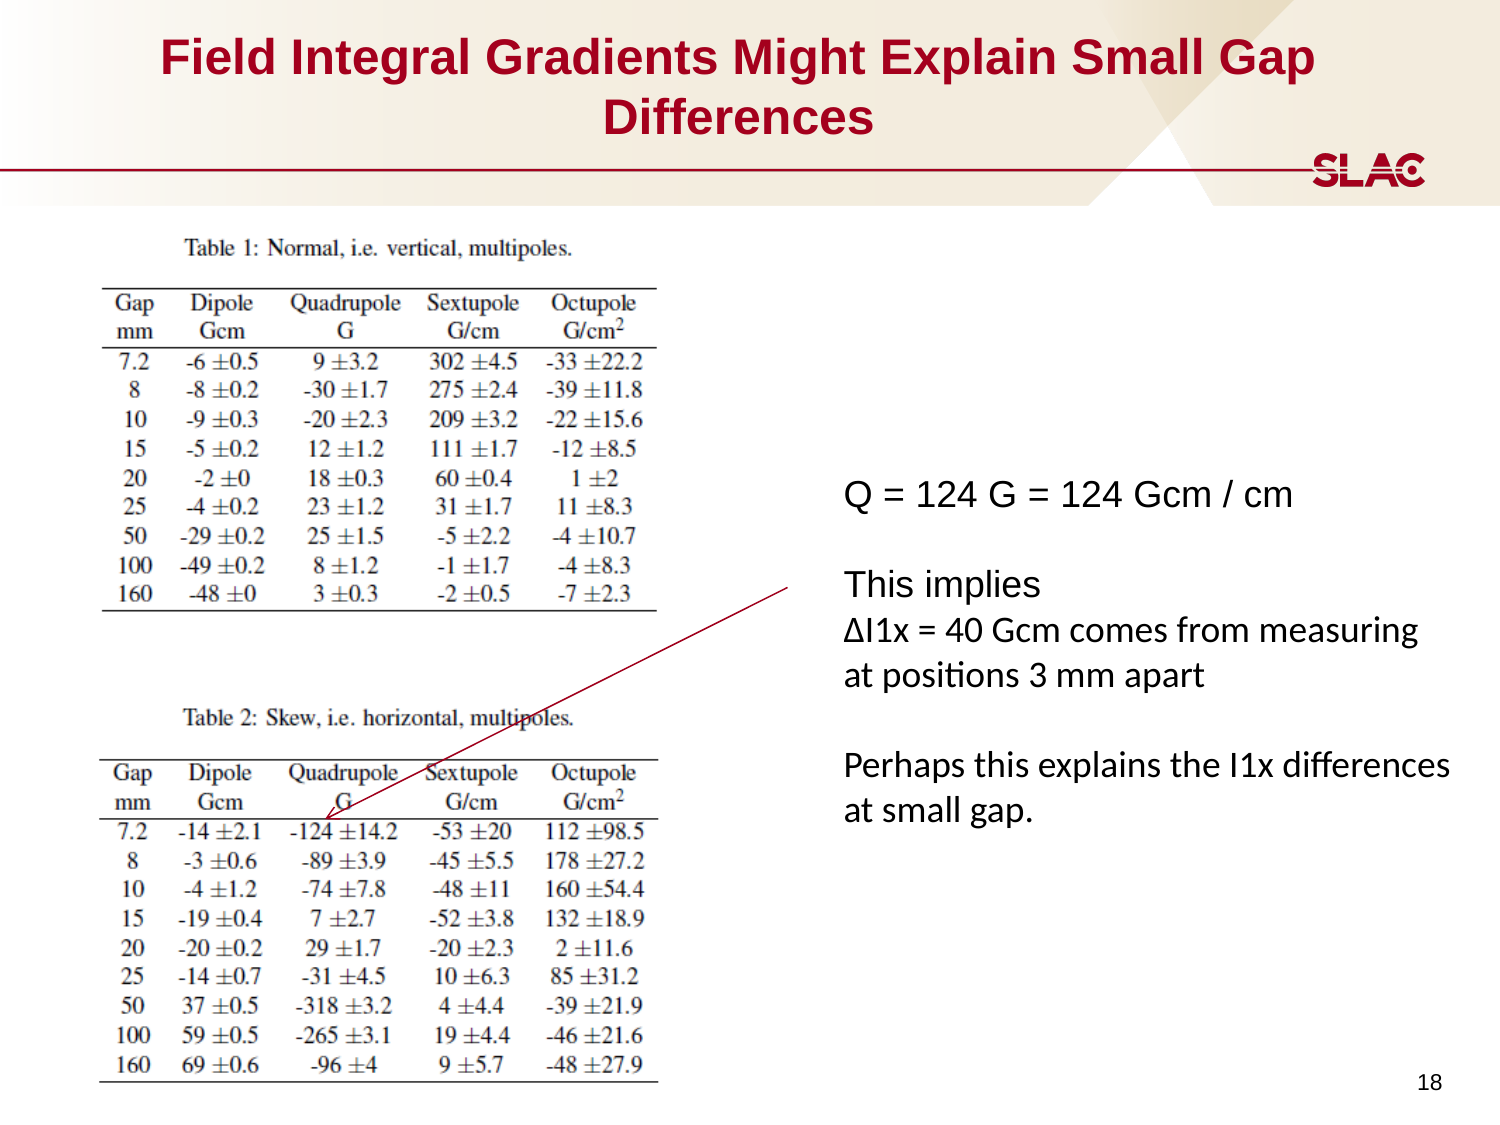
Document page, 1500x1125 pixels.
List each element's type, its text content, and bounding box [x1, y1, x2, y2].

picture [67, 207, 688, 1125]
slide_number 18 [1405, 1036, 1458, 1125]
picture [0, 0, 1500, 206]
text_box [324, 587, 788, 820]
text_box Q = 124 G = 124 Gcm / cm This implies ΔI1x = 40 Gcm comes from measuring at positions 3 mm apart Perhaps this explains the I1x differences at small gap. [828, 462, 1467, 838]
title Field Integral Gradients Might Explain Small Gap Differences [74, 21, 1404, 145]
